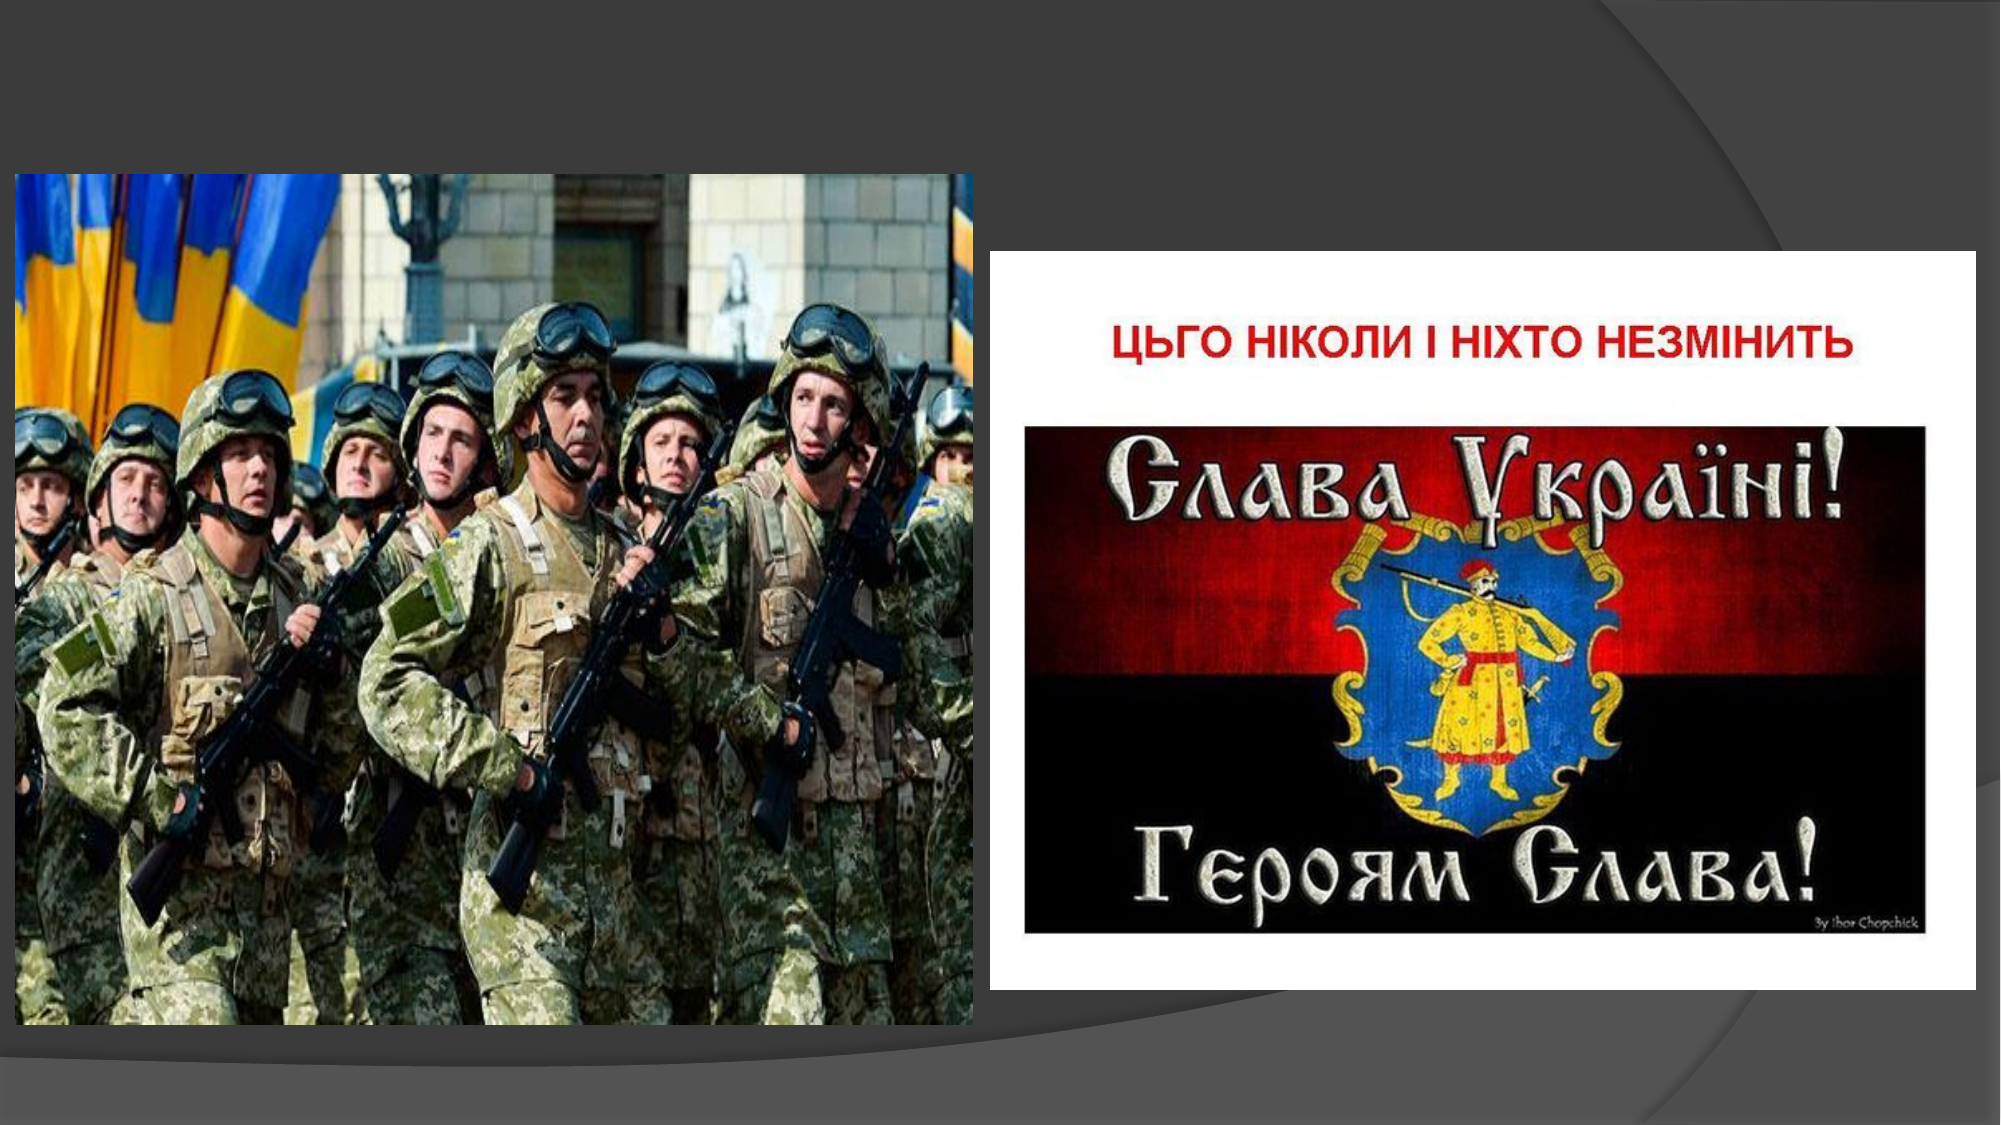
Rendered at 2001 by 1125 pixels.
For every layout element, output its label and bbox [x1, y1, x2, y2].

picture [15, 174, 973, 1026]
list [990, 251, 1976, 990]
